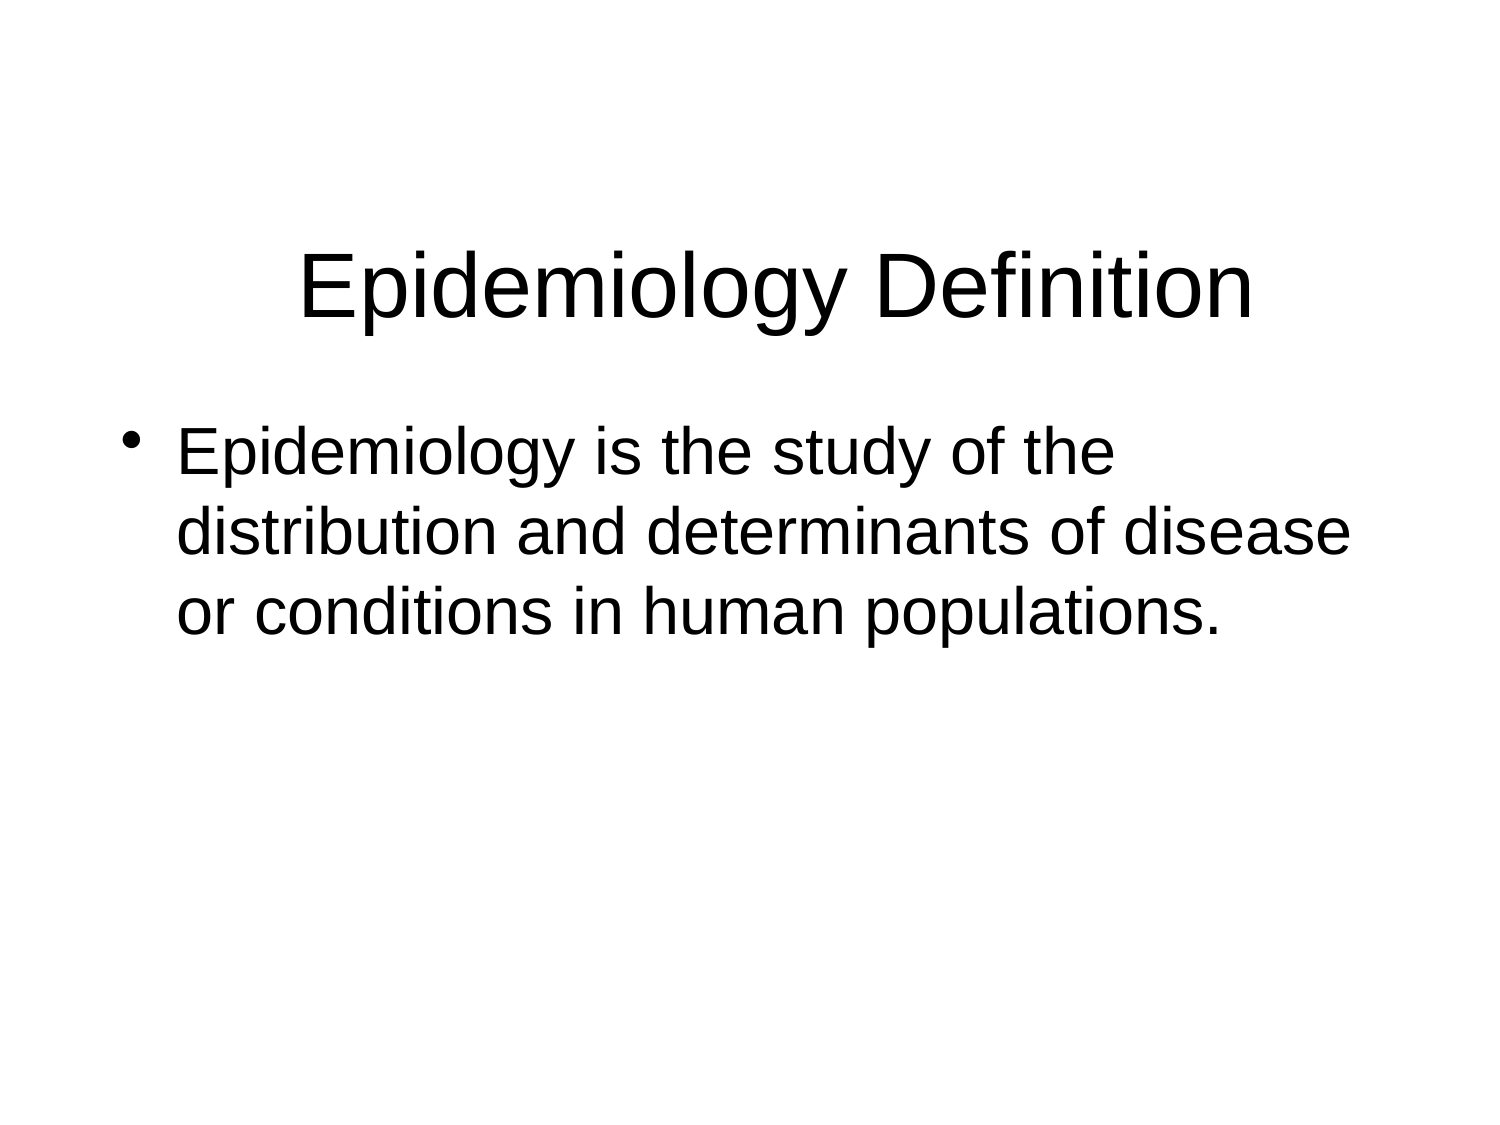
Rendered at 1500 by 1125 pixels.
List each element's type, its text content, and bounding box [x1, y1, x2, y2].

title Epidemiology Definition [55, 224, 1500, 338]
list Epidemiology is the study of the distribution and determinants of disease or conditions in human populations. [105, 399, 1428, 1075]
